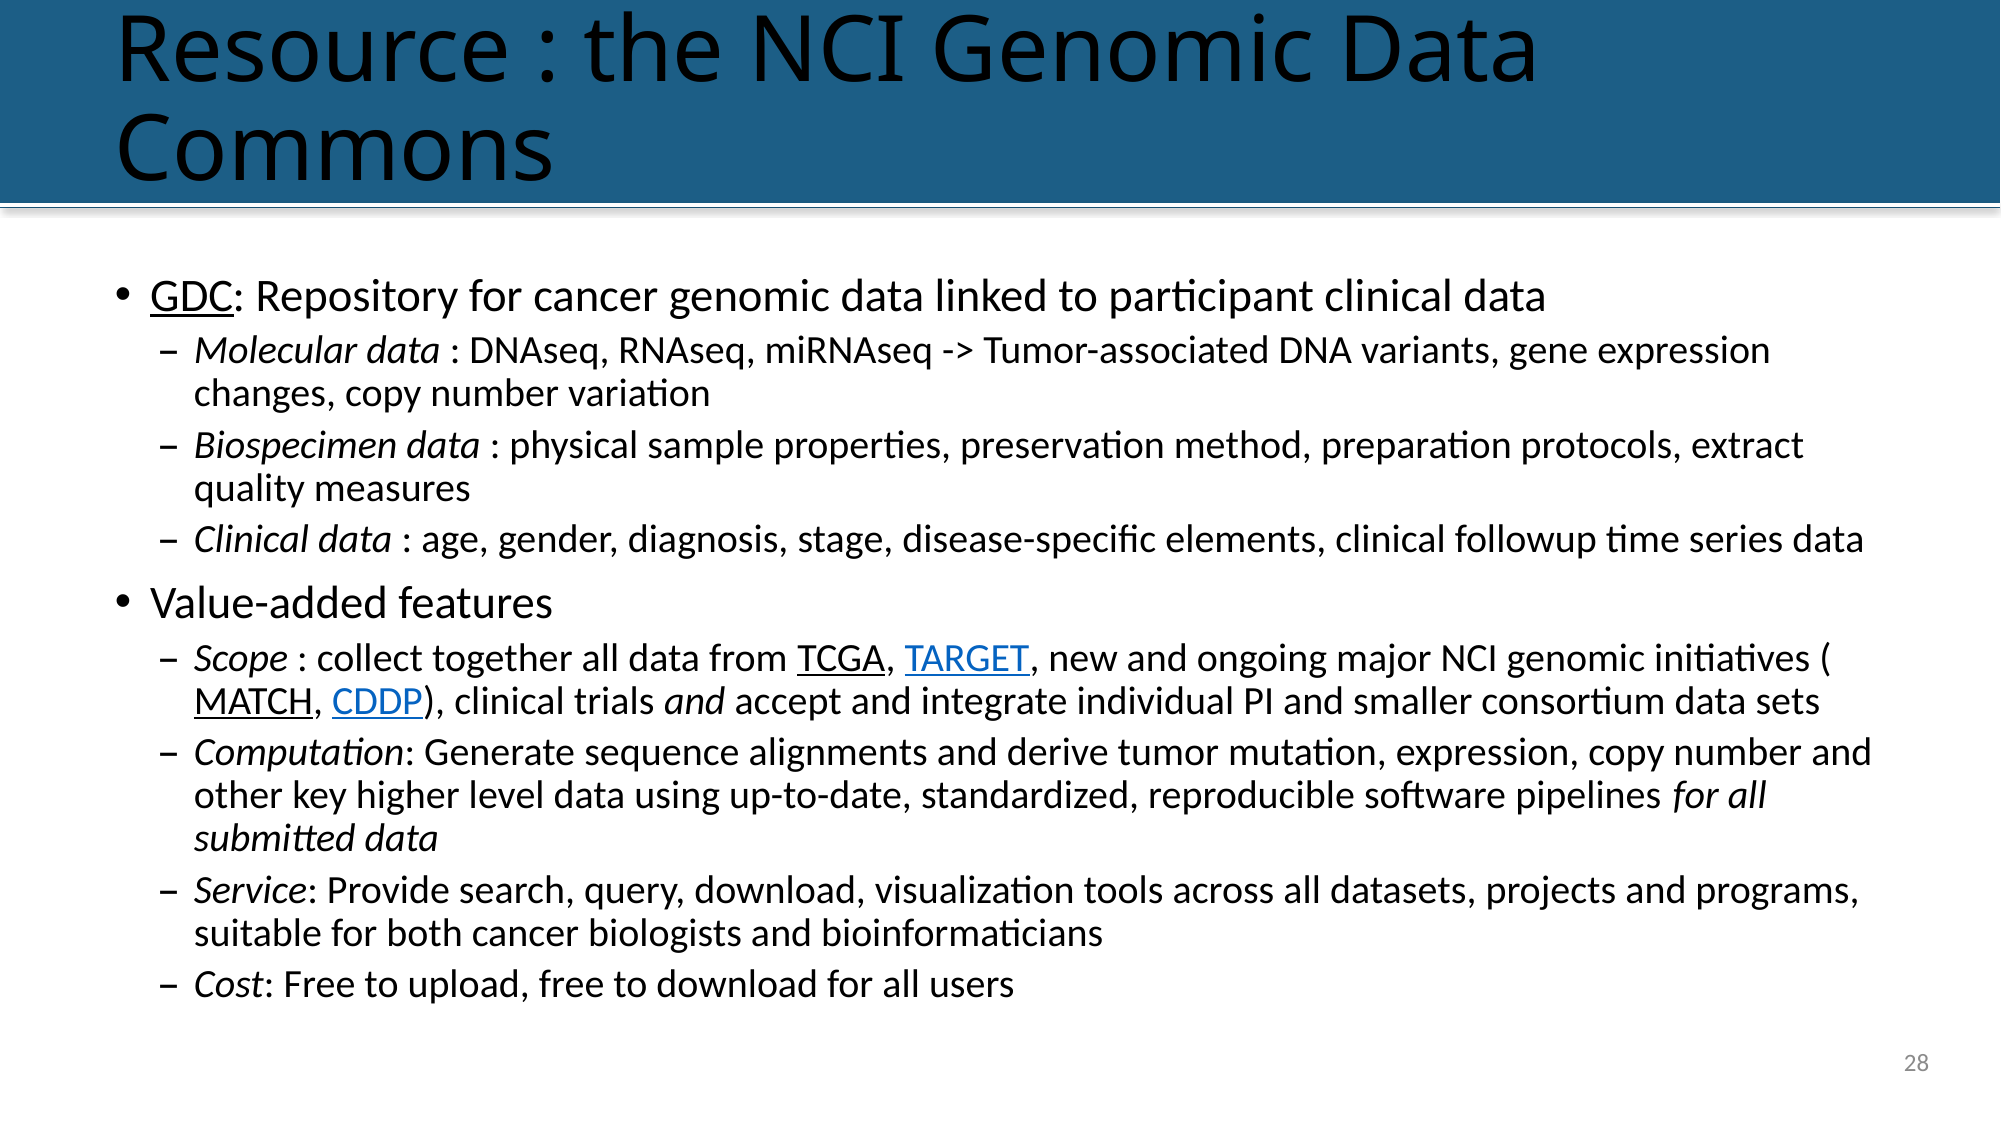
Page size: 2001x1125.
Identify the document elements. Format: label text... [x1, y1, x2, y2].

slide_number 28 [1866, 1045, 1945, 1078]
list GDC: Repository for cancer genomic data linked to participant clinical data Molecular data : DNAseq, RNAseq, miRNAseq -> Tumor-associated DNA variants, gene expression changes, copy number variation Biospecimen data : physical sample properties, preservation method, preparation protocols, extract quality measures Clinical data : age, gender, diagnosis, stage, disease-specific elements, clinical followup time series data Value-added features Scope : collect together all data from TCGA, TARGET, new and ongoing major NCI genomic initiatives (MATCH, CDDP), clinical trials and accept and integrate individual PI and smaller consortium data sets Computation: Generate sequence alignments and derive tumor mutation, expression, copy number and other key higher level data using up-to-date, standardized, reproducible software pipelines for all submitted data Service: Provide search, query, download, visualization tools across all datasets, projects and programs, suitable for both cancer biologists and bioinformaticians Cost: Free to upload, free to download for all users [99, 263, 1900, 1025]
title Resource : the NCI Genomic Data Commons [99, 0, 1901, 204]
